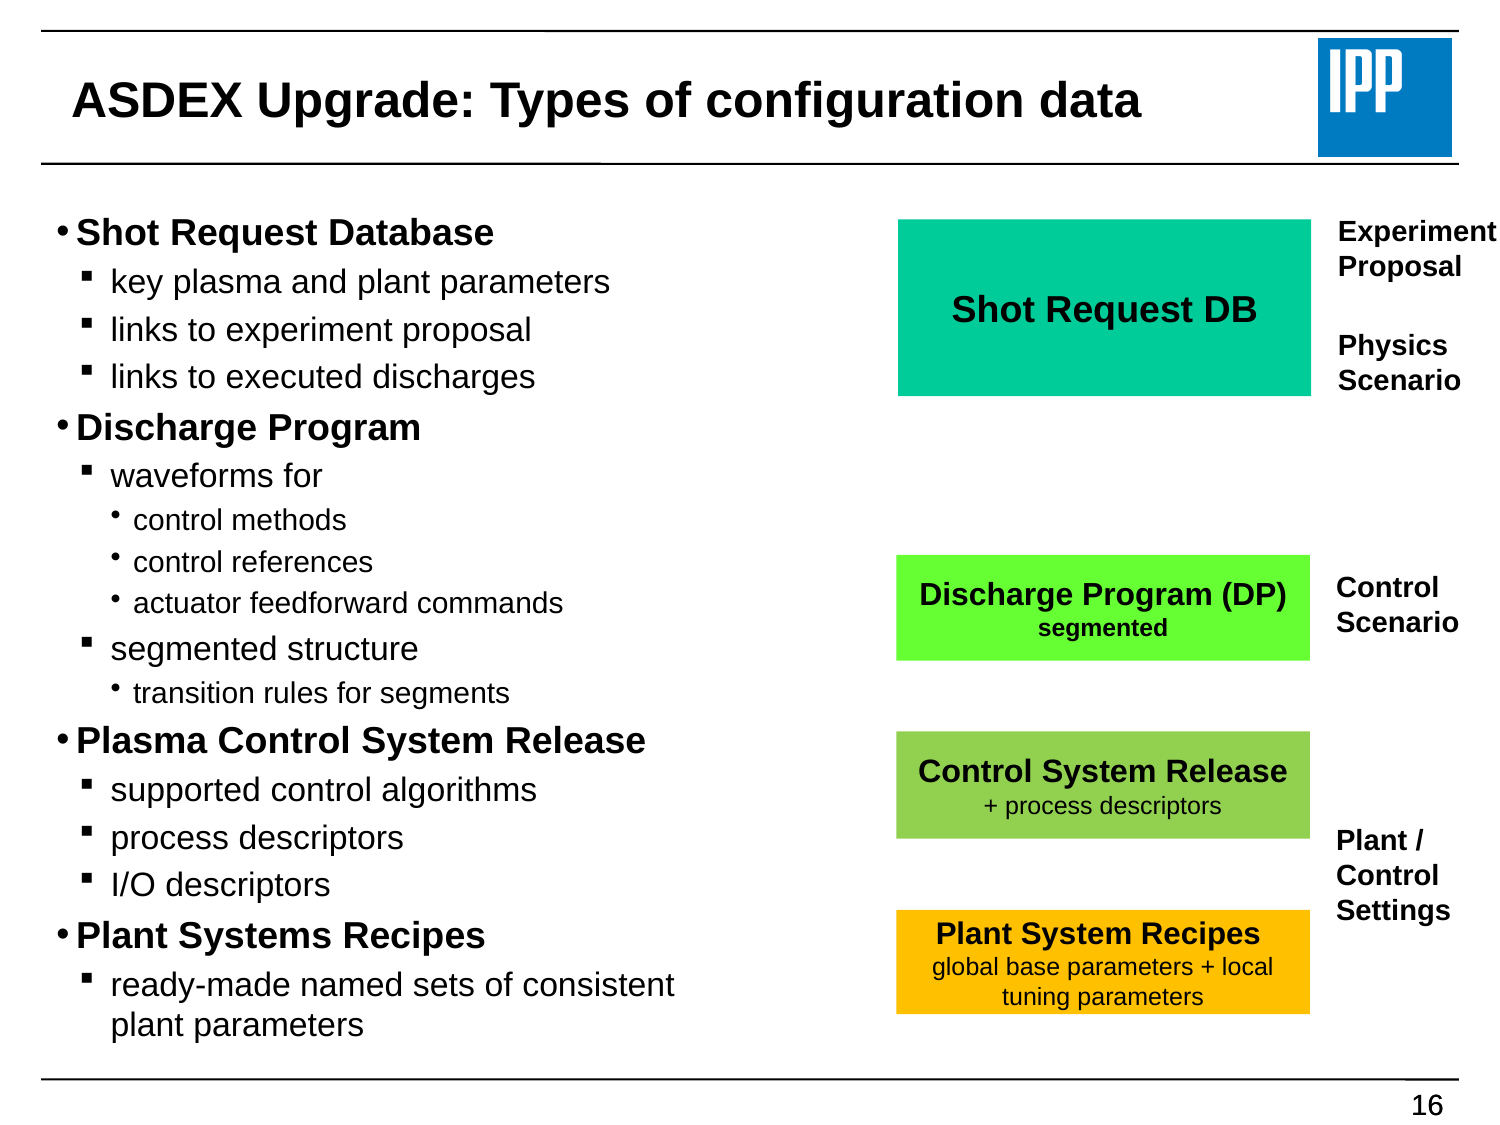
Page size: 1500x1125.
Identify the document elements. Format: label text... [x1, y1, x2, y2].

text_box Plant / Control Settings [1321, 813, 1500, 934]
list Shot Request Database key plasma and plant parameters links to experiment proposal links to executed discharges Discharge Program waveforms for control methods control references actuator feedforward commands segmented structure transition rules for segments Plasma Control System Release supported control algorithms process descriptors I/O descriptors Plant Systems Recipes ready-made named sets of consistent plant parameters [41, 200, 738, 1057]
text_box Plant System Recipes global base parameters + local tuning parameters [894, 908, 1312, 1016]
text_box Shot Request DB [896, 217, 1313, 398]
text_box Control System Release + process descriptors [894, 729, 1312, 841]
text_box Control Scenario [1321, 560, 1500, 646]
picture [1318, 38, 1452, 157]
text_box Physics Scenario [1323, 319, 1500, 404]
text_box Experiment Proposal [1323, 204, 1500, 290]
text_box 15 [1311, 1079, 1459, 1125]
text_box Discharge Program (DP) segmented [894, 553, 1312, 663]
title ASDEX Upgrade: Types of configuration data [55, 45, 1282, 149]
